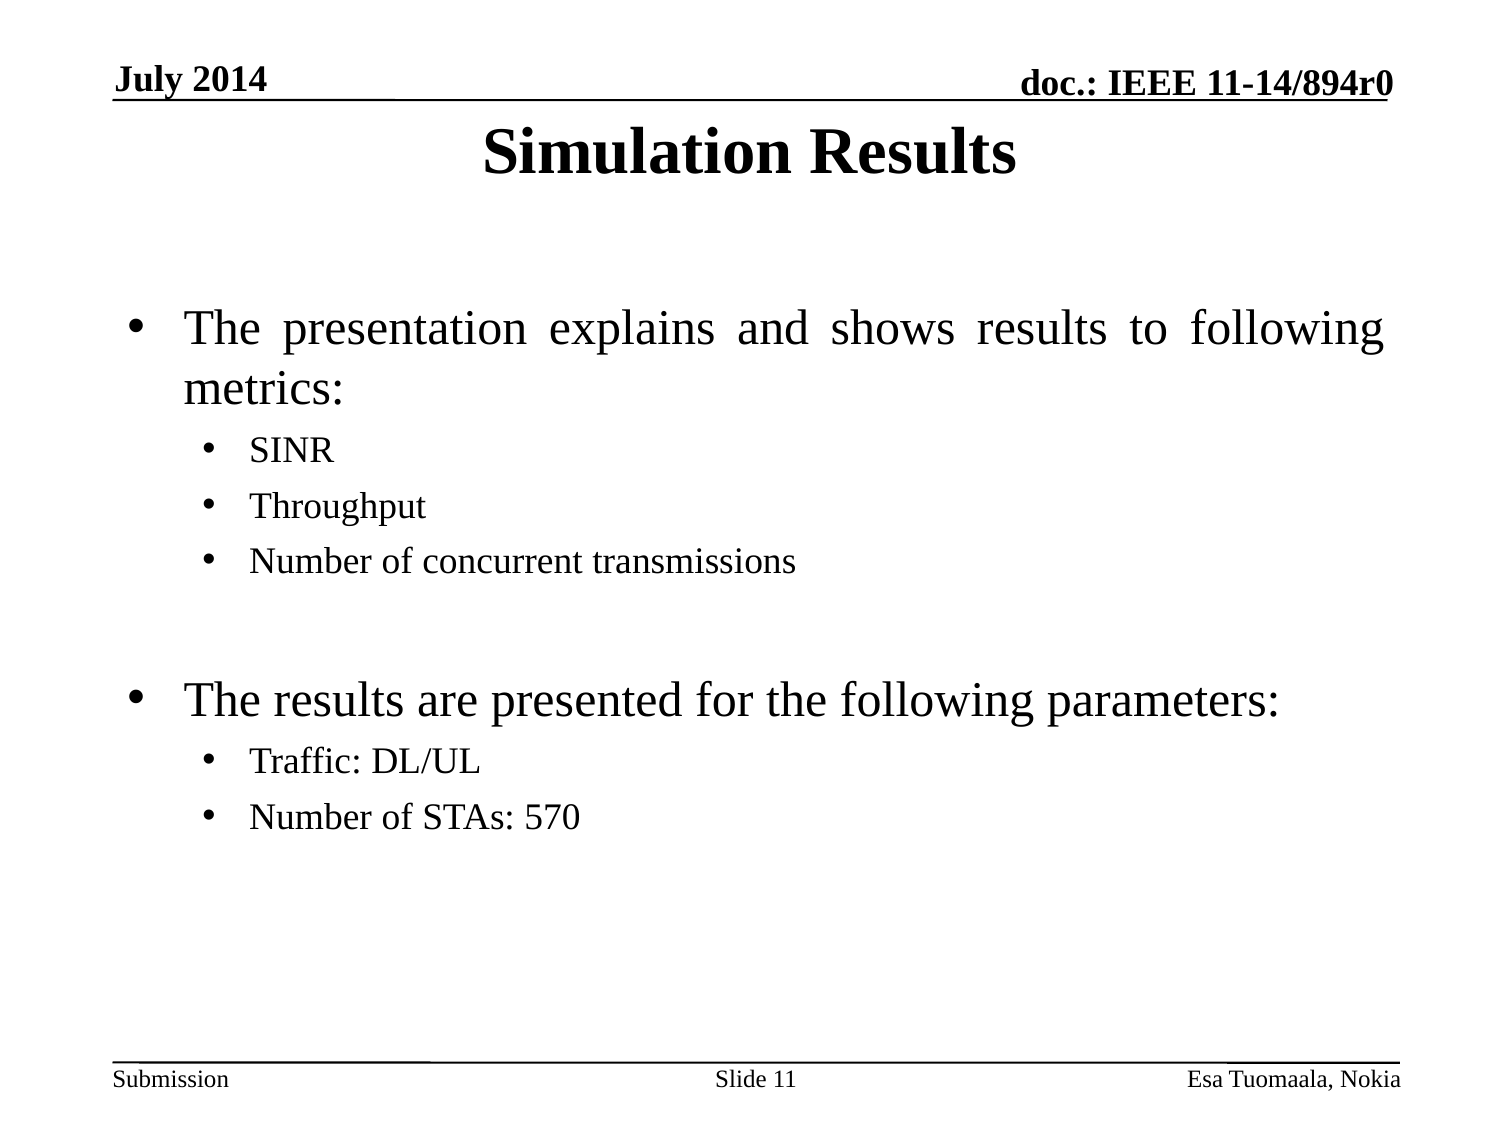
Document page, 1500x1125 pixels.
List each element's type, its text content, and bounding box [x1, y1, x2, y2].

text_box The presentation explains and shows results to following metrics: SINR Throughput Number of concurrent transmissions The results are presented for the following parameters: Traffic: DL/UL Number of STAs: 570 [112, 287, 1400, 1050]
footer Esa Tuomaala, Nokia [878, 1061, 1402, 1093]
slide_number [114, 54, 423, 99]
text_box Simulation Results [112, 99, 1388, 275]
slide_number Slide 11 [712, 1061, 800, 1123]
